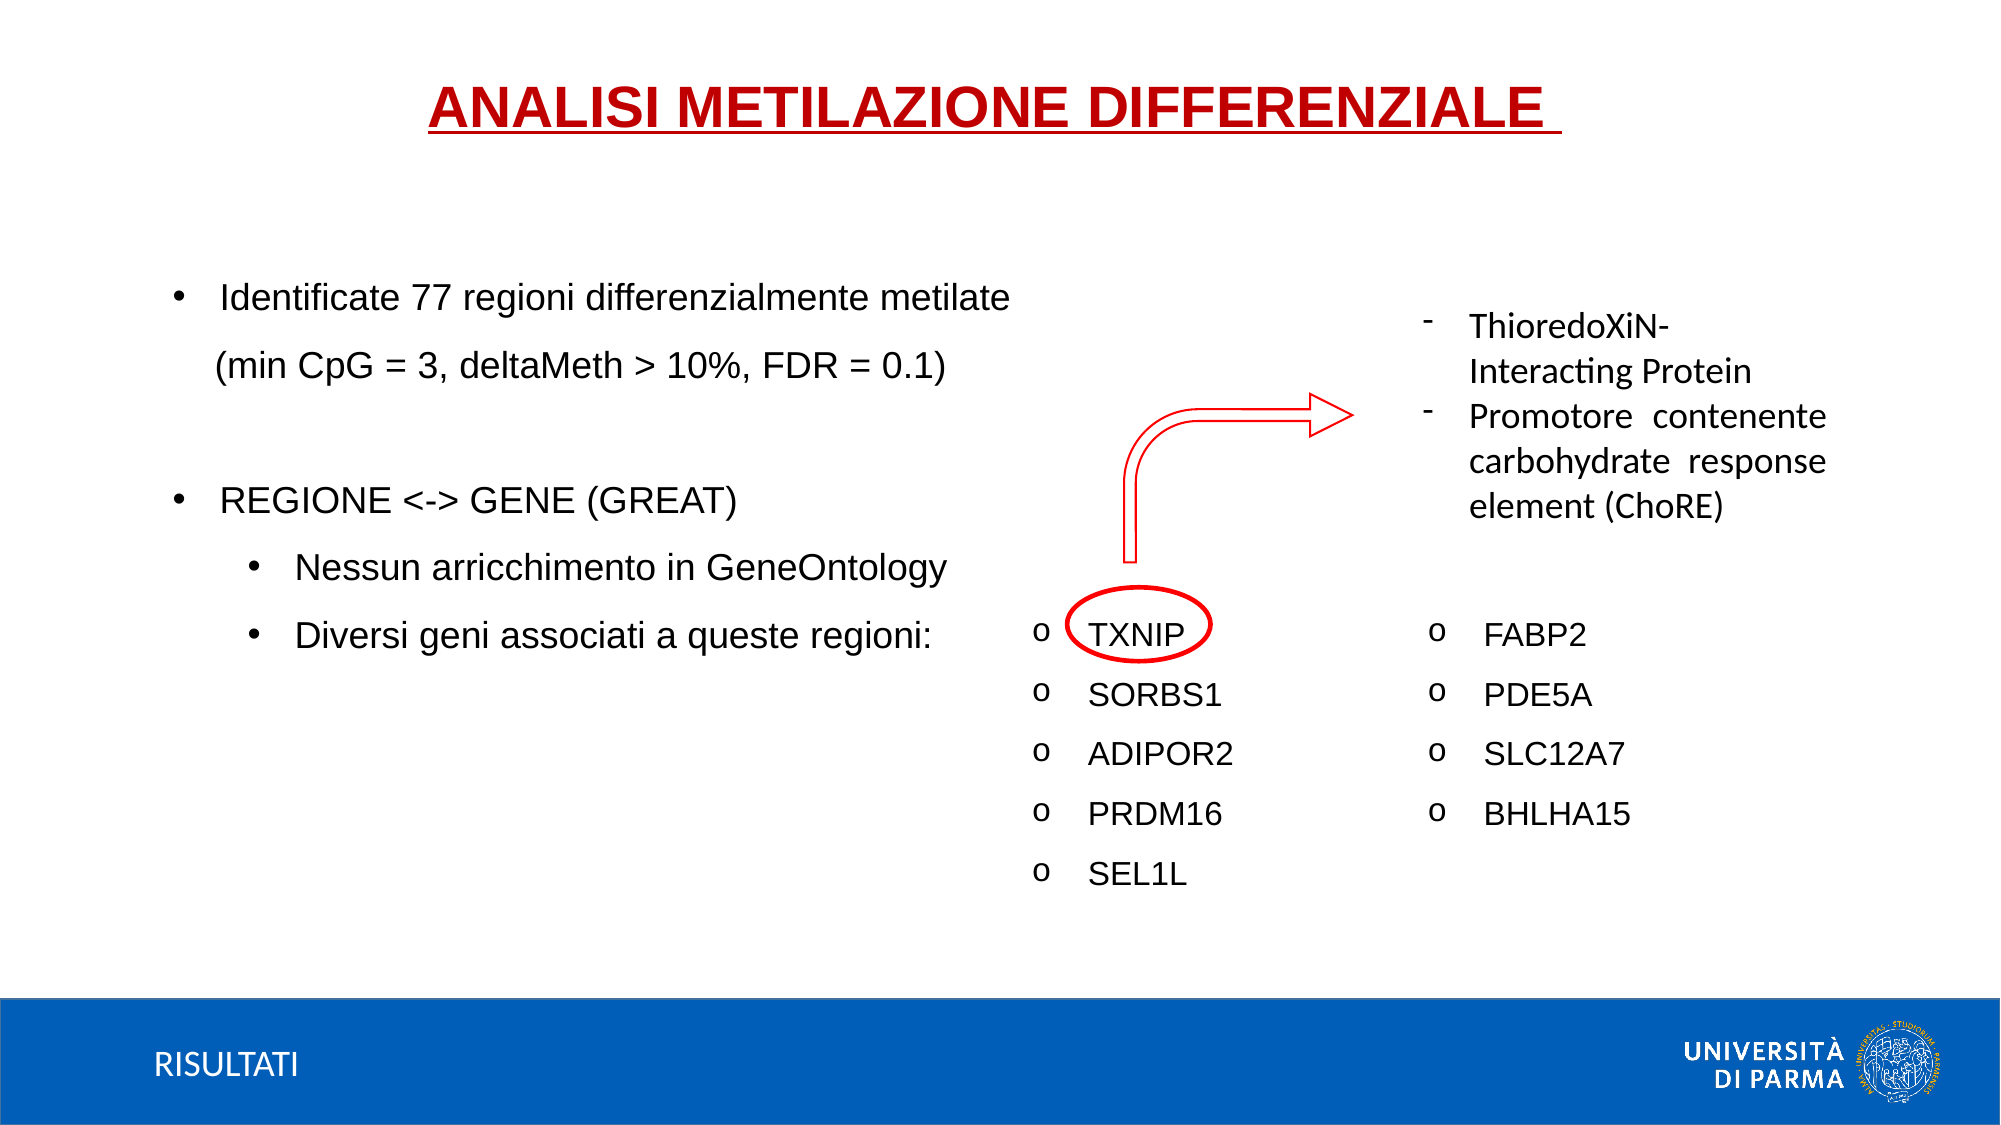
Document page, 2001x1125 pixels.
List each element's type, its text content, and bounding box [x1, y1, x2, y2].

text_box [0, 999, 2000, 1125]
text_box [1123, 392, 1355, 564]
picture [1685, 1021, 1940, 1103]
text_box Identificate 77 regioni differenzialmente metilate (min CpG = 3, deltaMeth > 10%, FDR = 0.1) REGIONE <-> GENE (GREAT) Nessun arricchimento in GeneOntology Diversi geni associati a queste regioni: [157, 243, 1159, 664]
text_box ANALISI METILAZIONE DIFFERENZIALE [412, 61, 1588, 147]
text_box [1159, 588, 1211, 660]
text_box ThioredoXiN-Interacting Protein Promotore contenente carbohydrate response element (ChoRE) [1407, 293, 1843, 534]
text_box RISULTATI [139, 1031, 659, 1092]
text_box TXNIP SORBS1 ADIPOR2 PRDM16 SEL1L FABP2 PDE5A SLC12A7 BHLHA15 [941, 585, 1763, 948]
